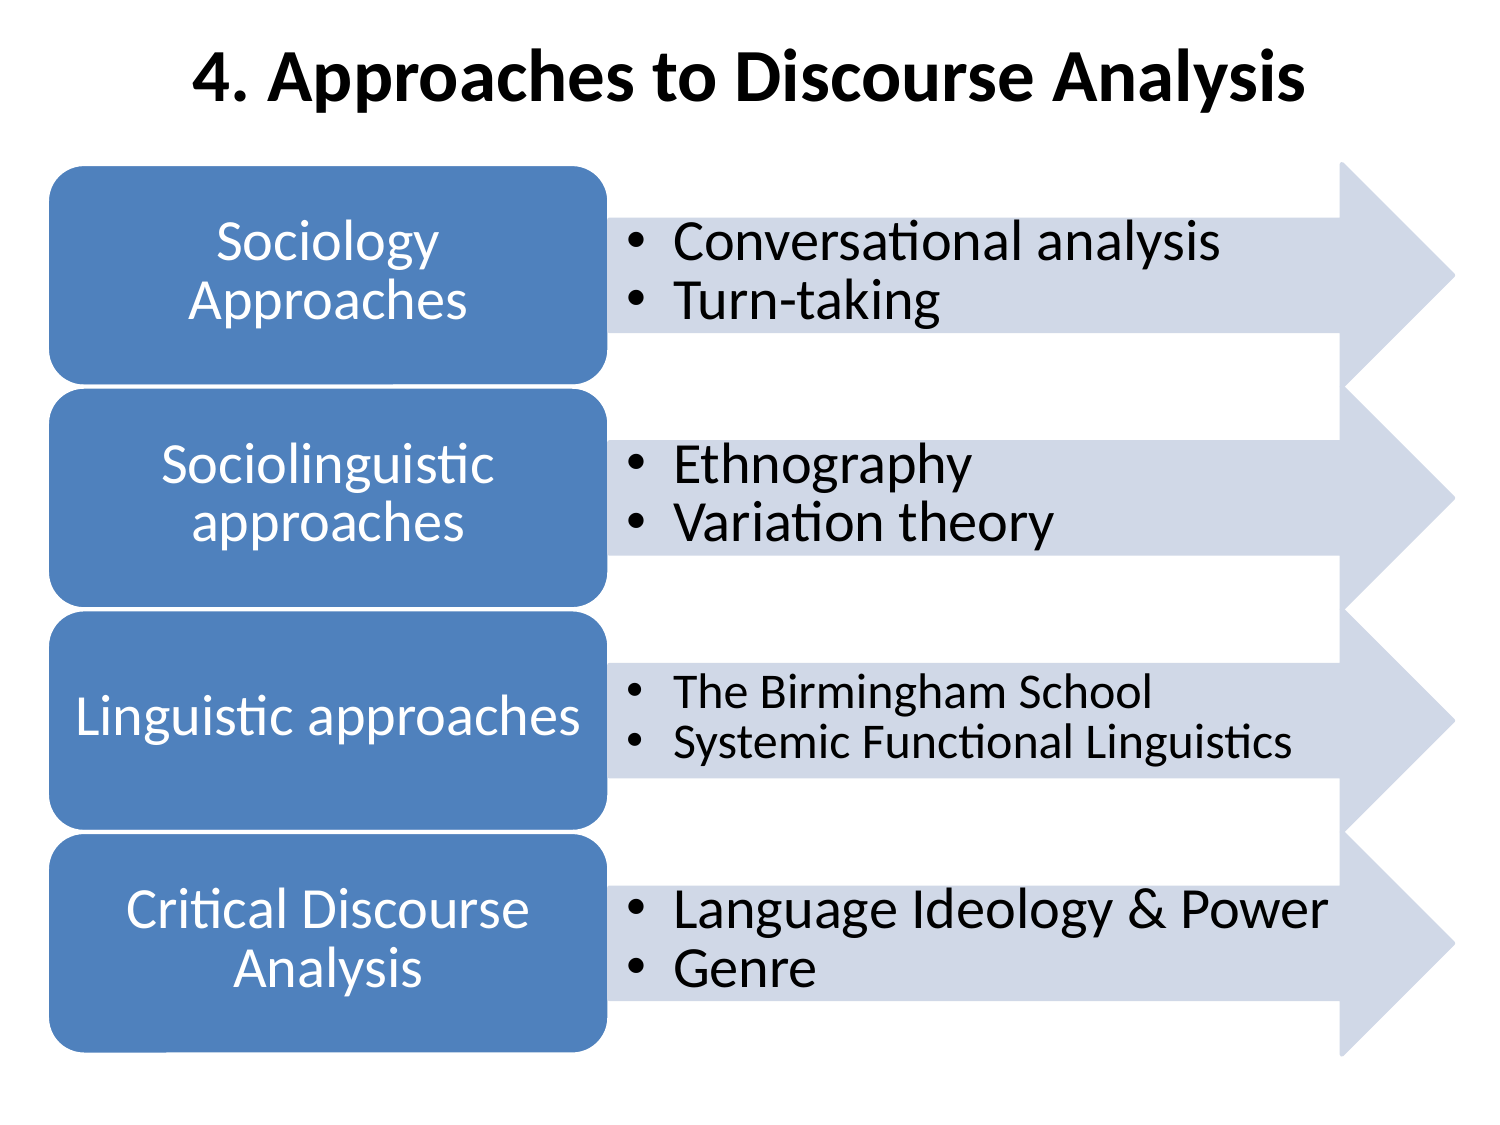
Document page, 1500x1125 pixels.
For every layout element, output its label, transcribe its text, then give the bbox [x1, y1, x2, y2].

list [46, 163, 1454, 1055]
title 4. Approaches to Discourse Analysis [75, 17, 1425, 125]
